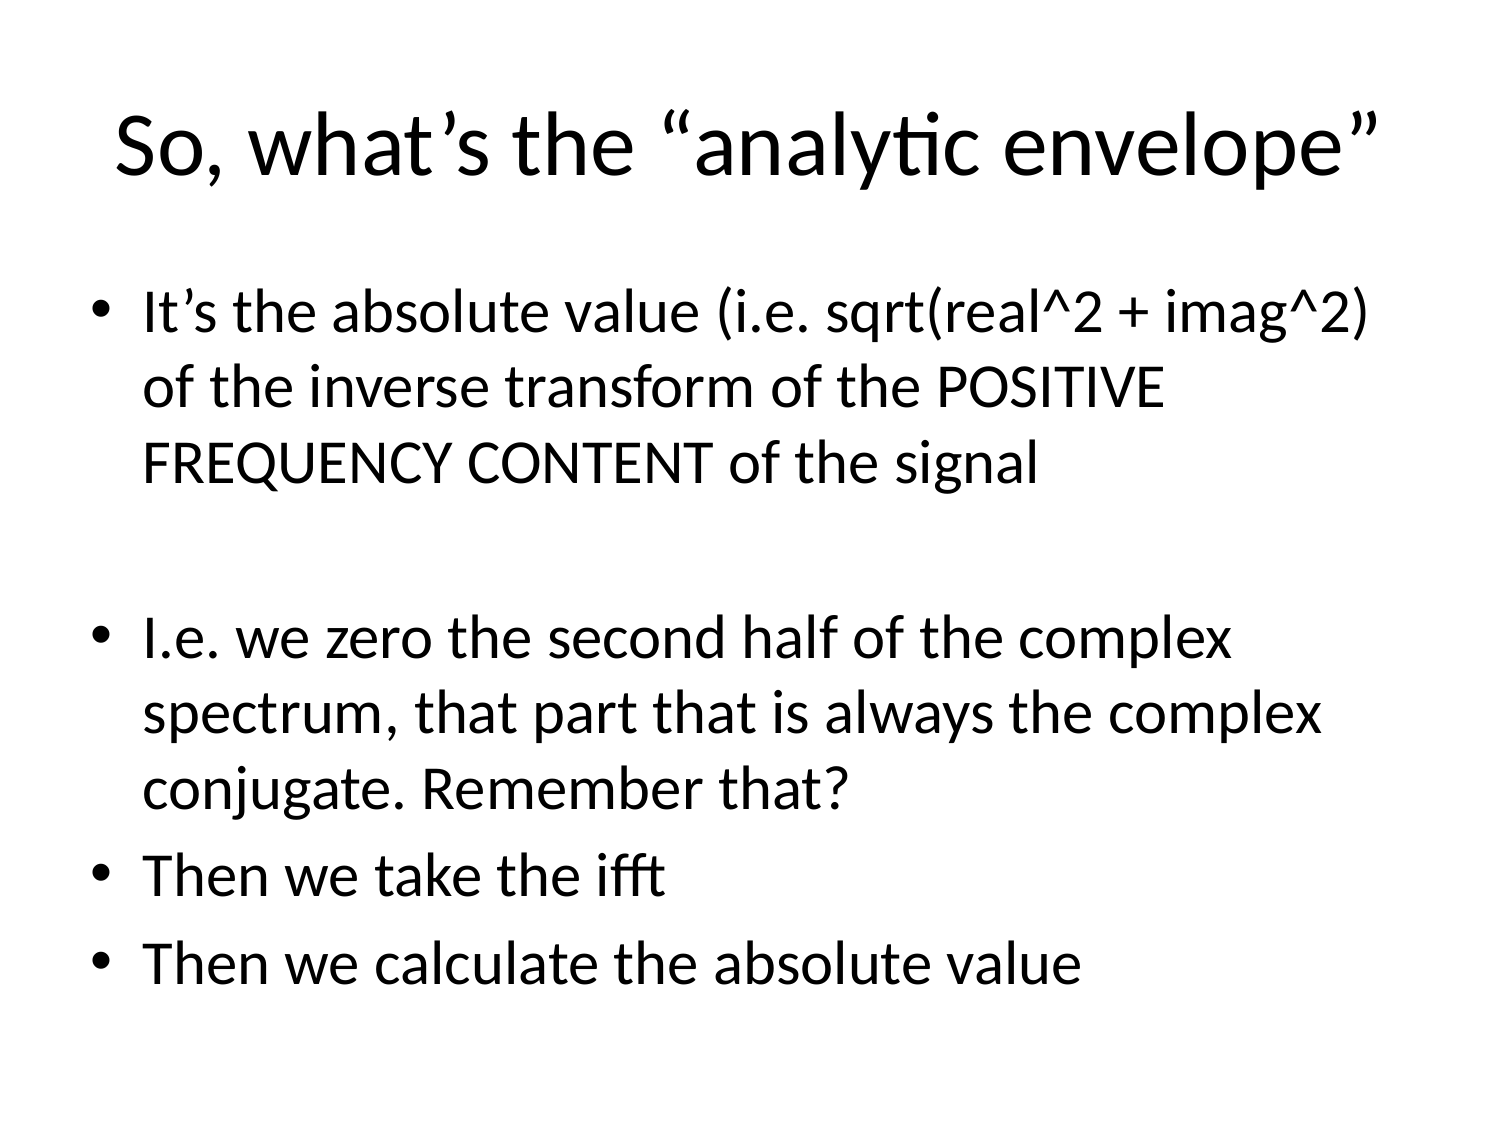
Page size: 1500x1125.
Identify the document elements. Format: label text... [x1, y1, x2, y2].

list It’s the absolute value (i.e. sqrt(real^2 + imag^2) of the inverse transform of the POSITIVE FREQUENCY CONTENT of the signal I.e. we zero the second half of the complex spectrum, that part that is always the complex conjugate. Remember that? Then we take the ifft Then we calculate the absolute value [75, 262, 1425, 1005]
title So, what’s the “analytic envelope” [75, 45, 1425, 233]
